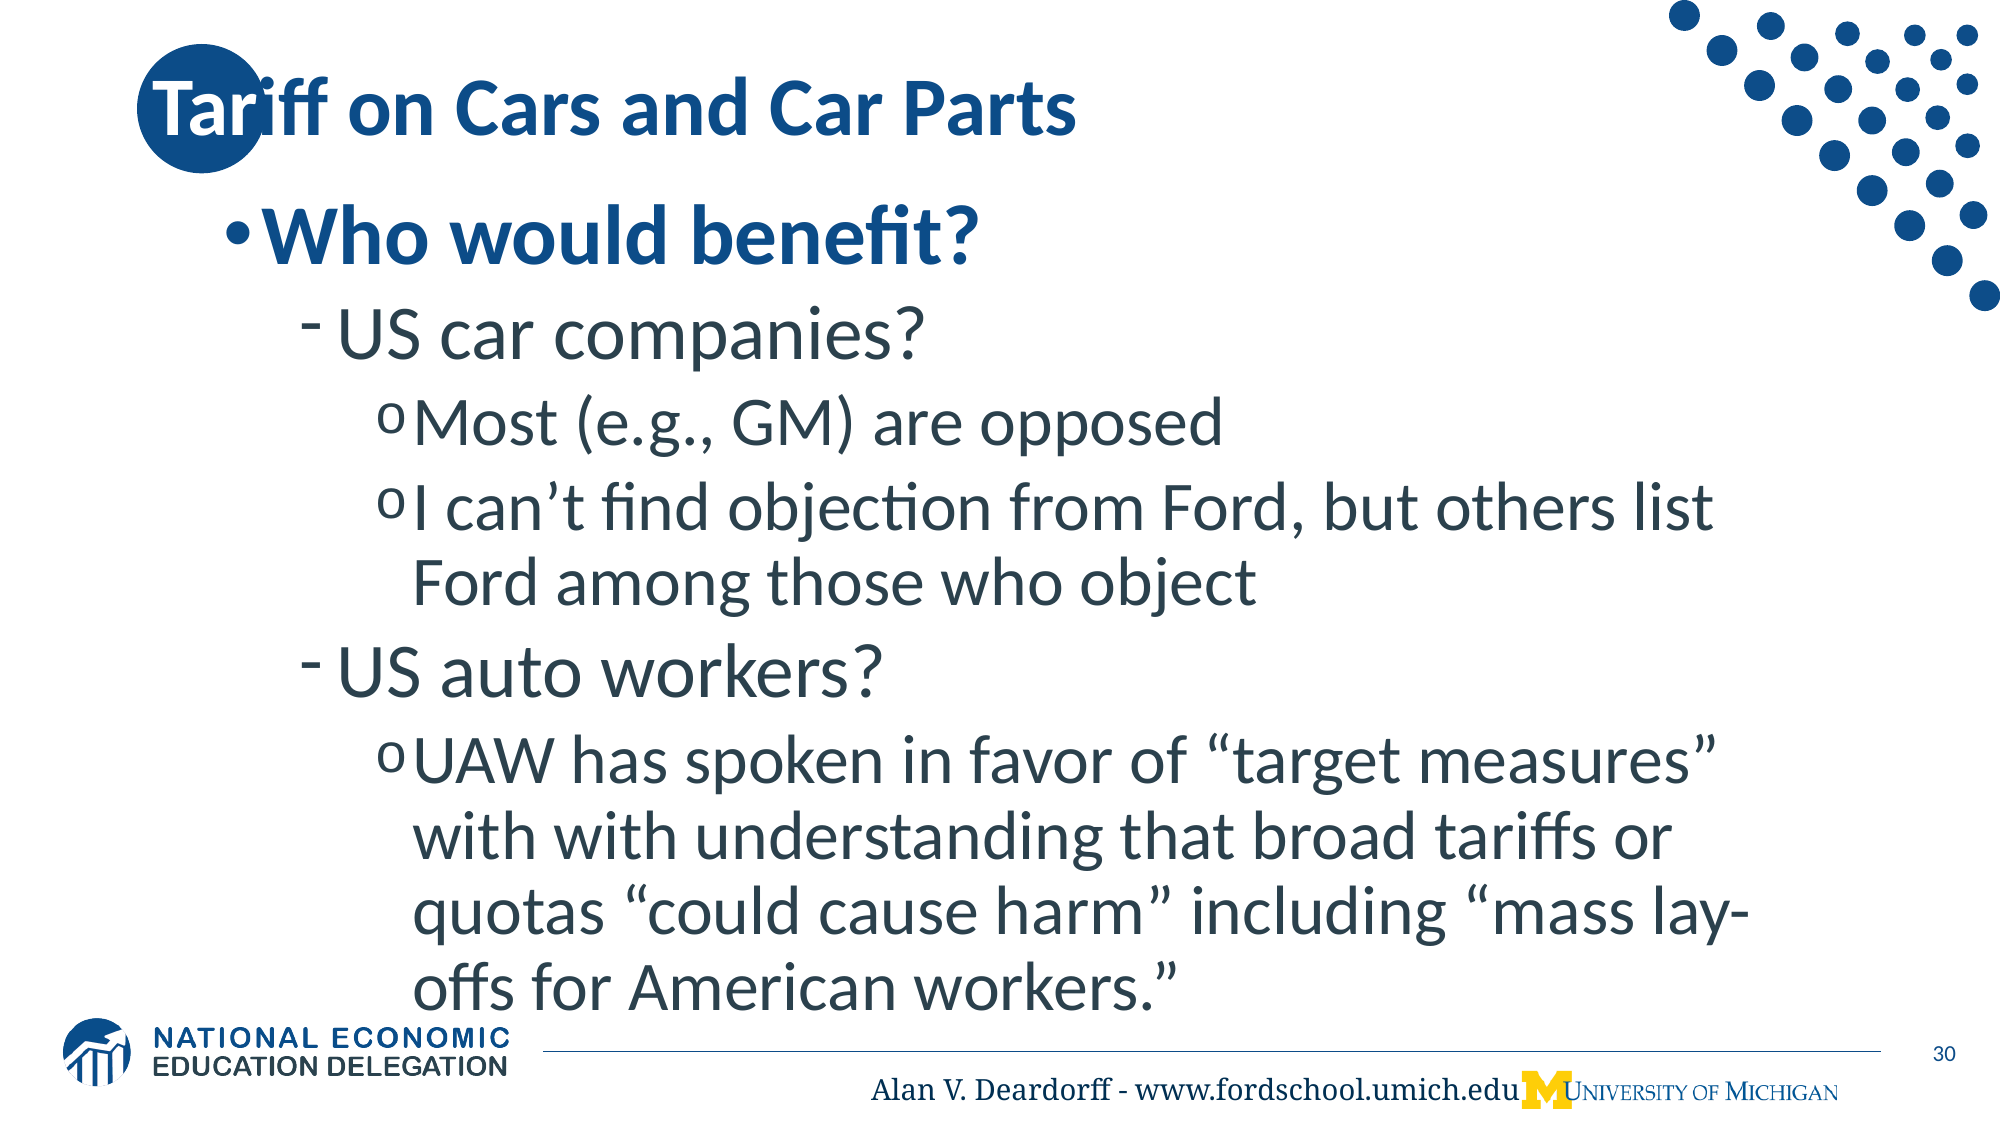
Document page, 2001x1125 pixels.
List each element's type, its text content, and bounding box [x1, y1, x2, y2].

slide_number 30 [1521, 1022, 1972, 1082]
list Who would benefit? US car companies? Most (e.g., GM) are opposed I can’t find objection from Ford, but others list Ford among those who object US auto workers? UAW has spoken in favor of “target measures” with with understanding that broad tariffs or quotas “could cause harm” including “mass lay-offs for American workers.” [208, 178, 1793, 1038]
title Tariff on Cars and Car Parts [137, 0, 1863, 218]
picture [55, 1013, 520, 1091]
